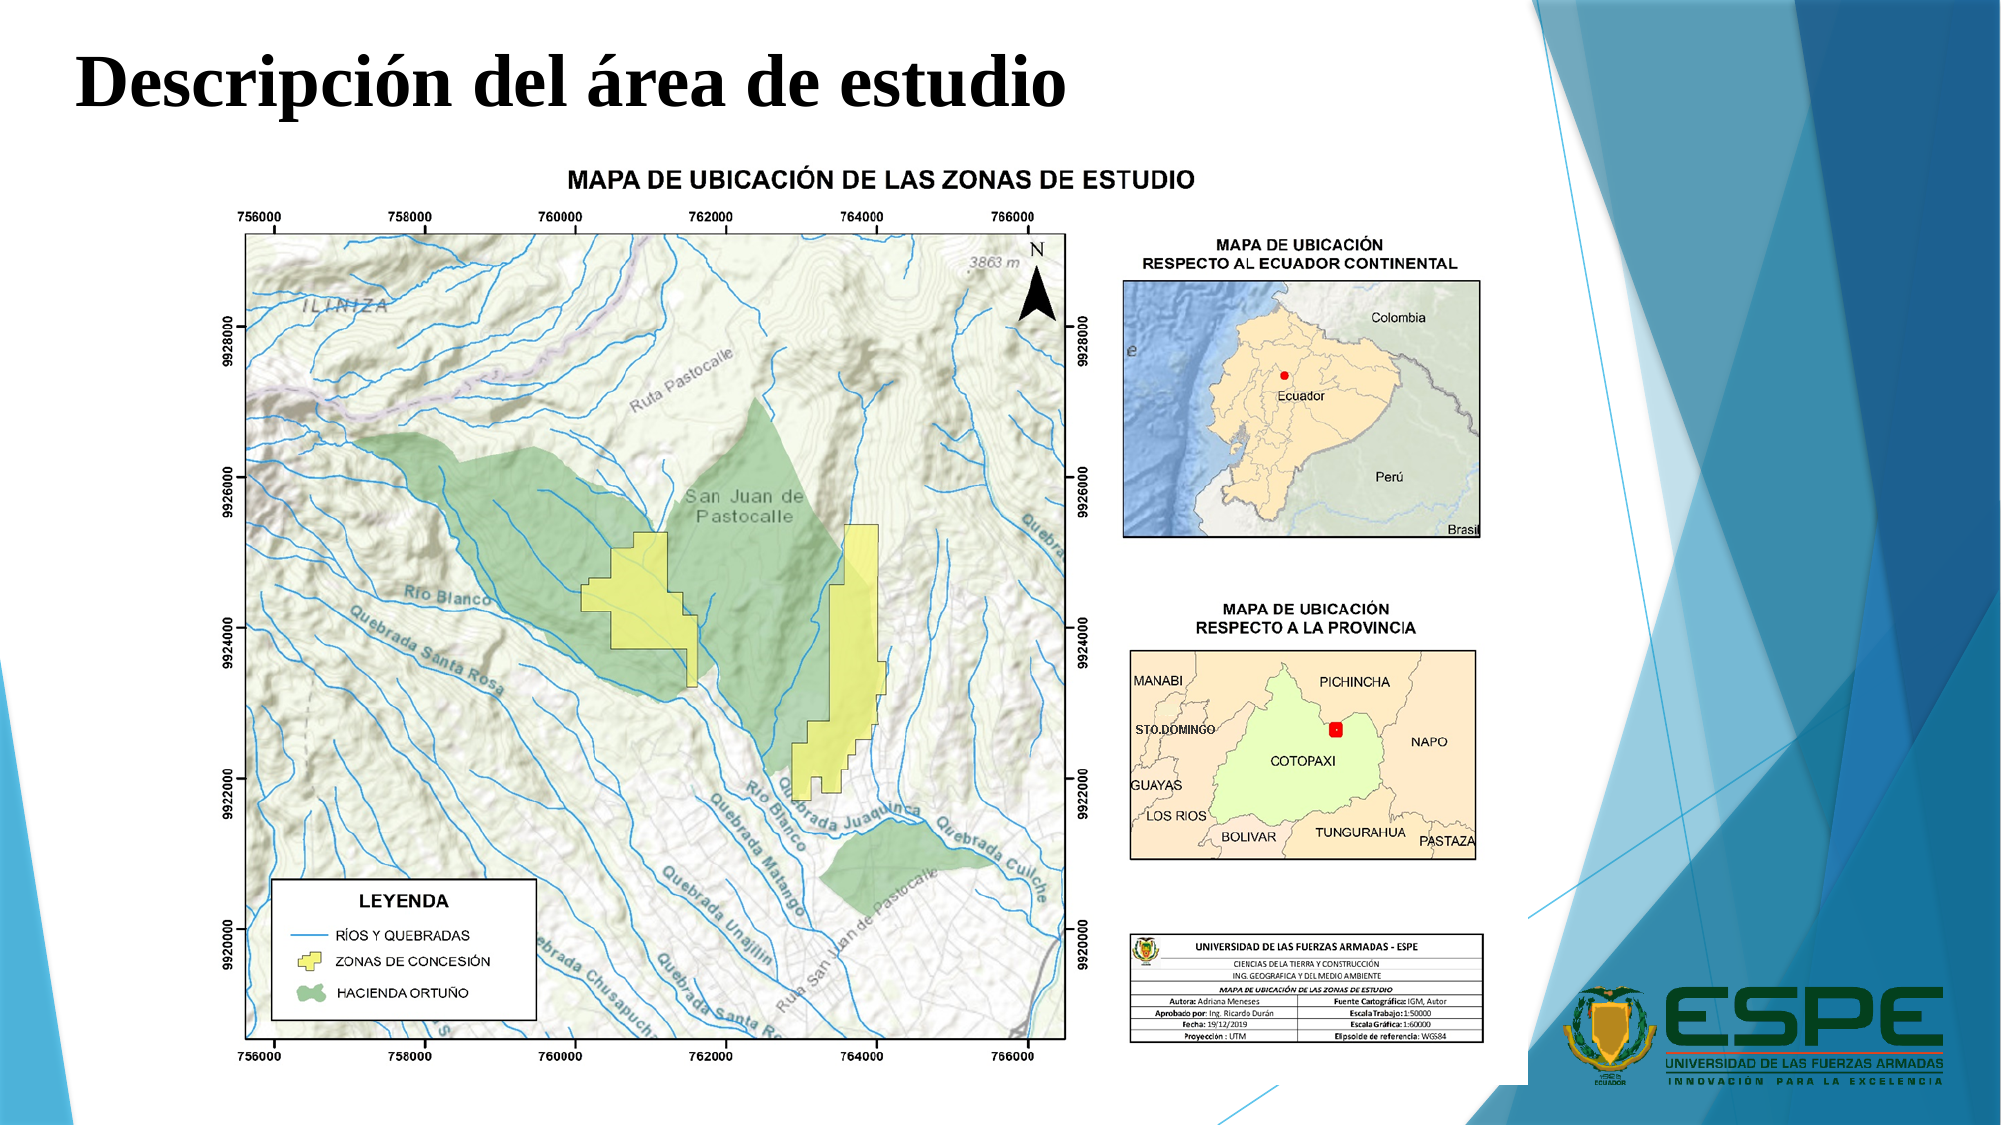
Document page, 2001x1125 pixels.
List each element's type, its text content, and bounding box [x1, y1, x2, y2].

picture [1562, 985, 1944, 1085]
title Descripción del área de estudio [60, 24, 1471, 142]
picture [189, 138, 1528, 1085]
